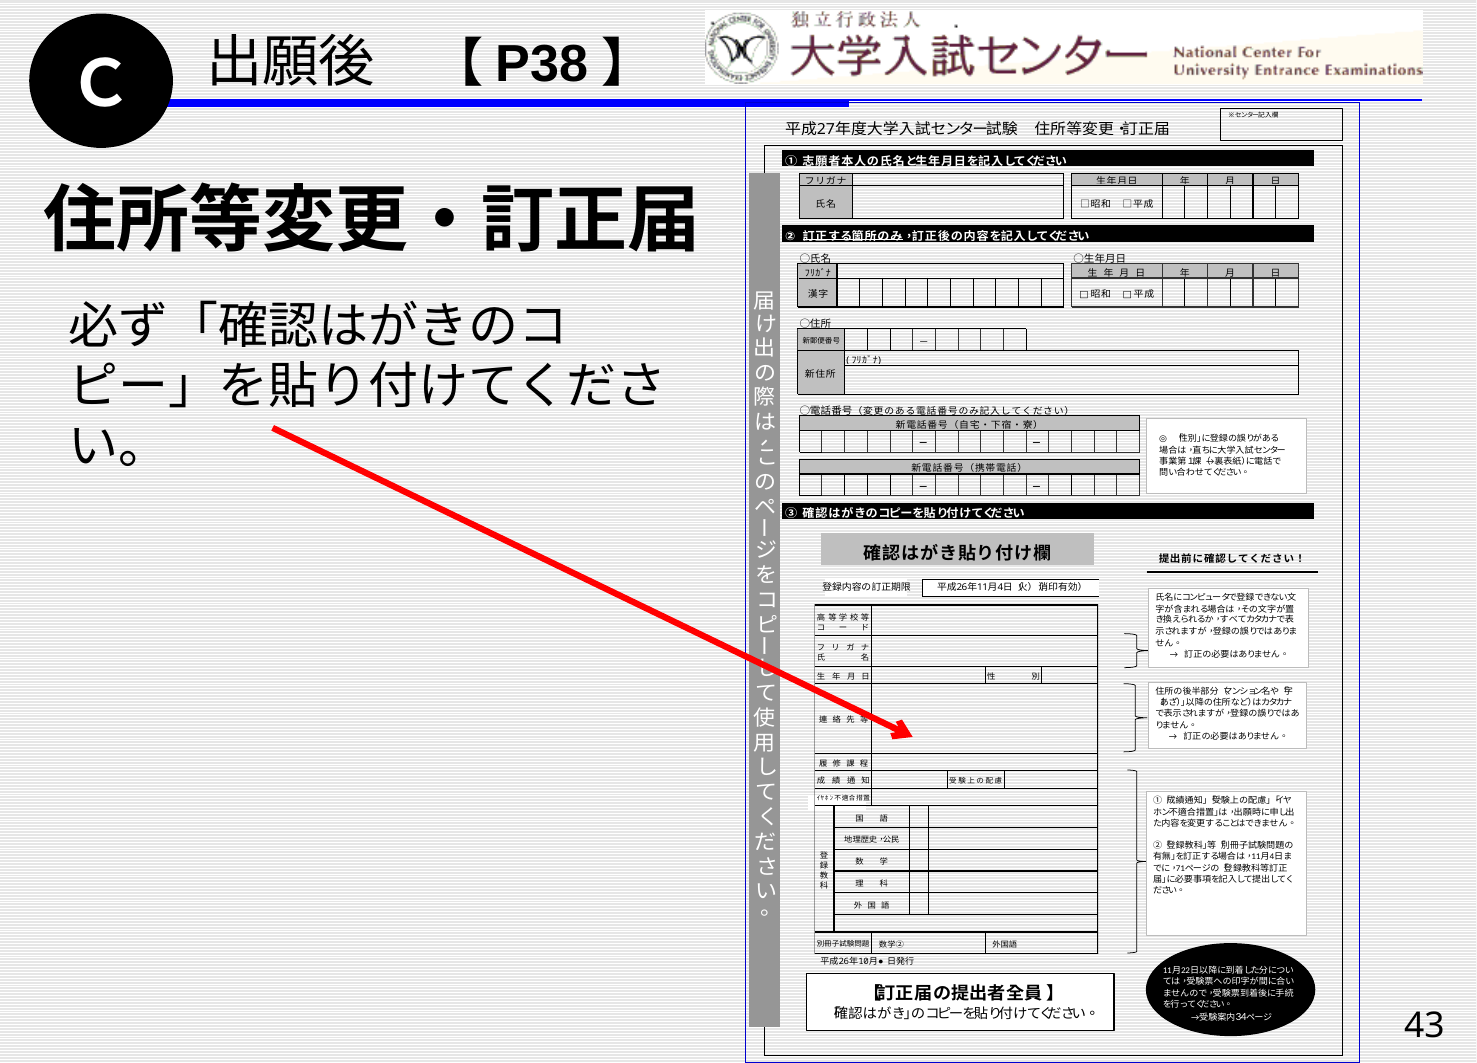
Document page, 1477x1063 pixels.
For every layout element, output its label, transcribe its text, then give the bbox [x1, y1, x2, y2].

picture [705, 10, 1423, 84]
picture [744, 101, 1361, 1063]
text_box Ｃ [29, 13, 173, 148]
text_box 住所等変更・訂正届 [57, 165, 688, 267]
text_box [272, 427, 913, 738]
text_box 必ず「確認はがきのコピー」を貼り付けてください。 [53, 285, 733, 677]
slide_number 43 [1367, 994, 1460, 1047]
text_box 出願後 【P38】 [191, 15, 561, 102]
